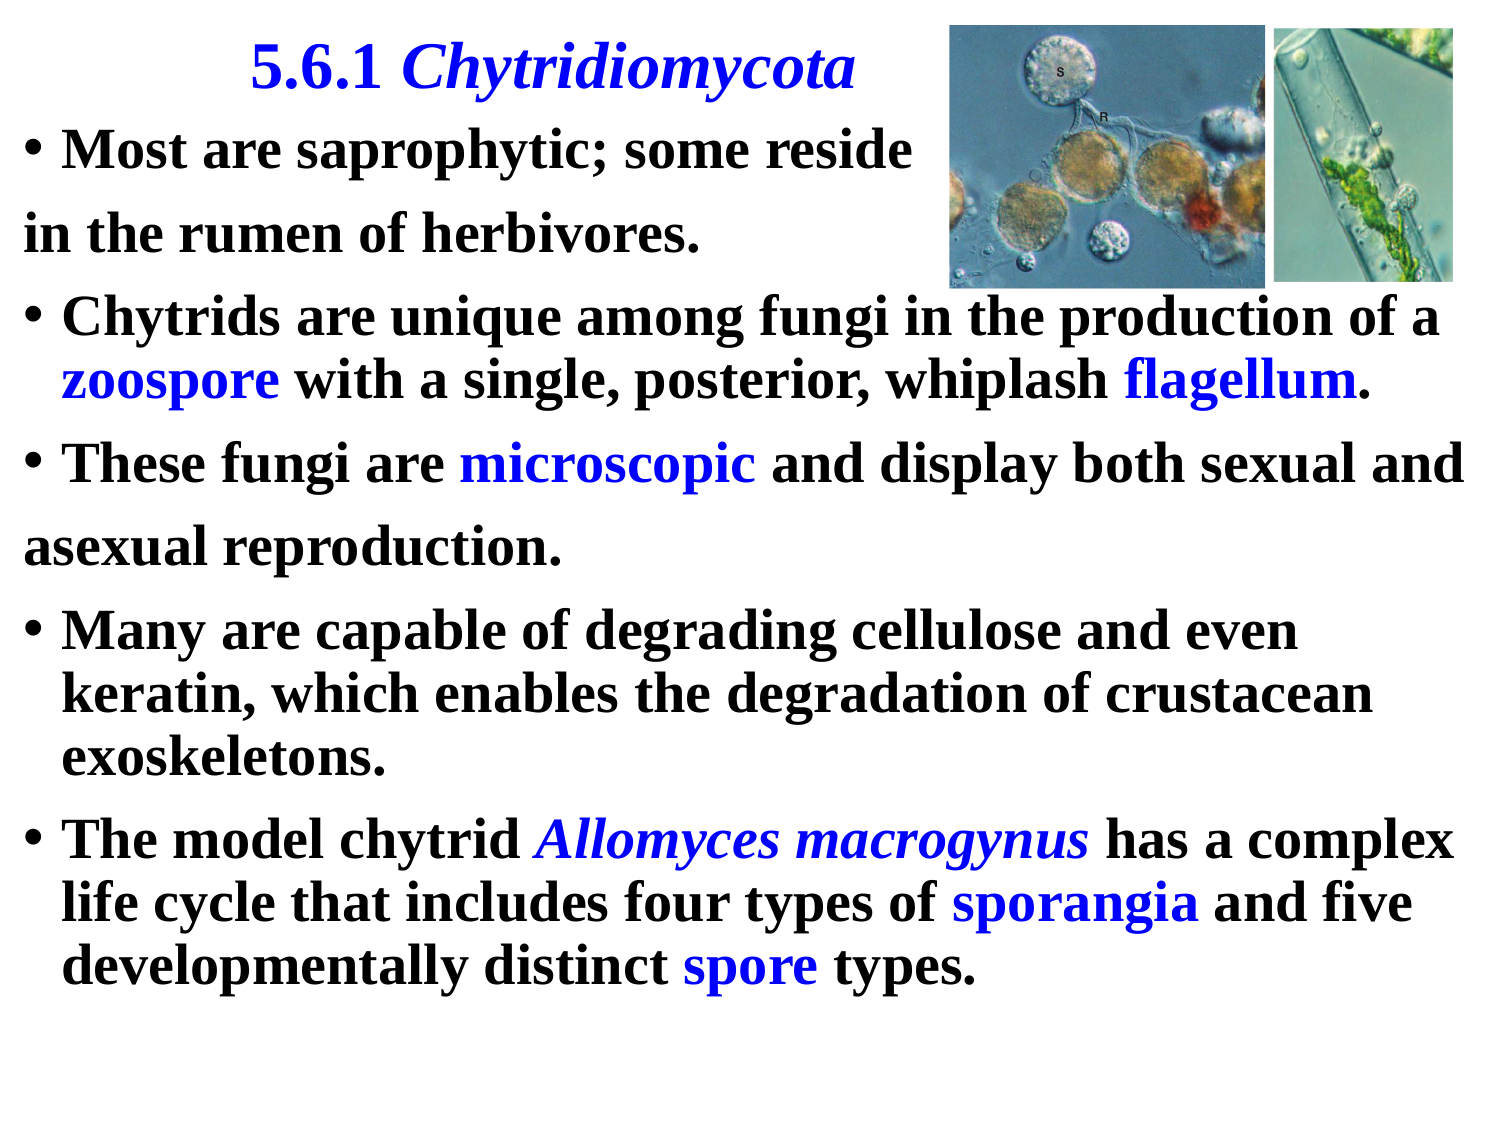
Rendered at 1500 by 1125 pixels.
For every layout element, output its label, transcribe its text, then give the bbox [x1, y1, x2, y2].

text_box 5.6.1 Chytridiomycota [235, 14, 874, 110]
picture [949, 25, 1490, 292]
list Most are saprophytic; some reside in the rumen of herbivores. Chytrids are unique among fungi in the production of a zoospore with a single, posterior, whiplash flagellum. These fungi are microscopic and display both sexual and asexual reproduction. Many are capable of degrading cellulose and even keratin, which enables the degradation of crustacean exoskeletons. The model chytrid Allomyces macrogynus has a complex life cycle that includes four types of sporangia and five developmentally distinct spore types. [8, 110, 1500, 1108]
